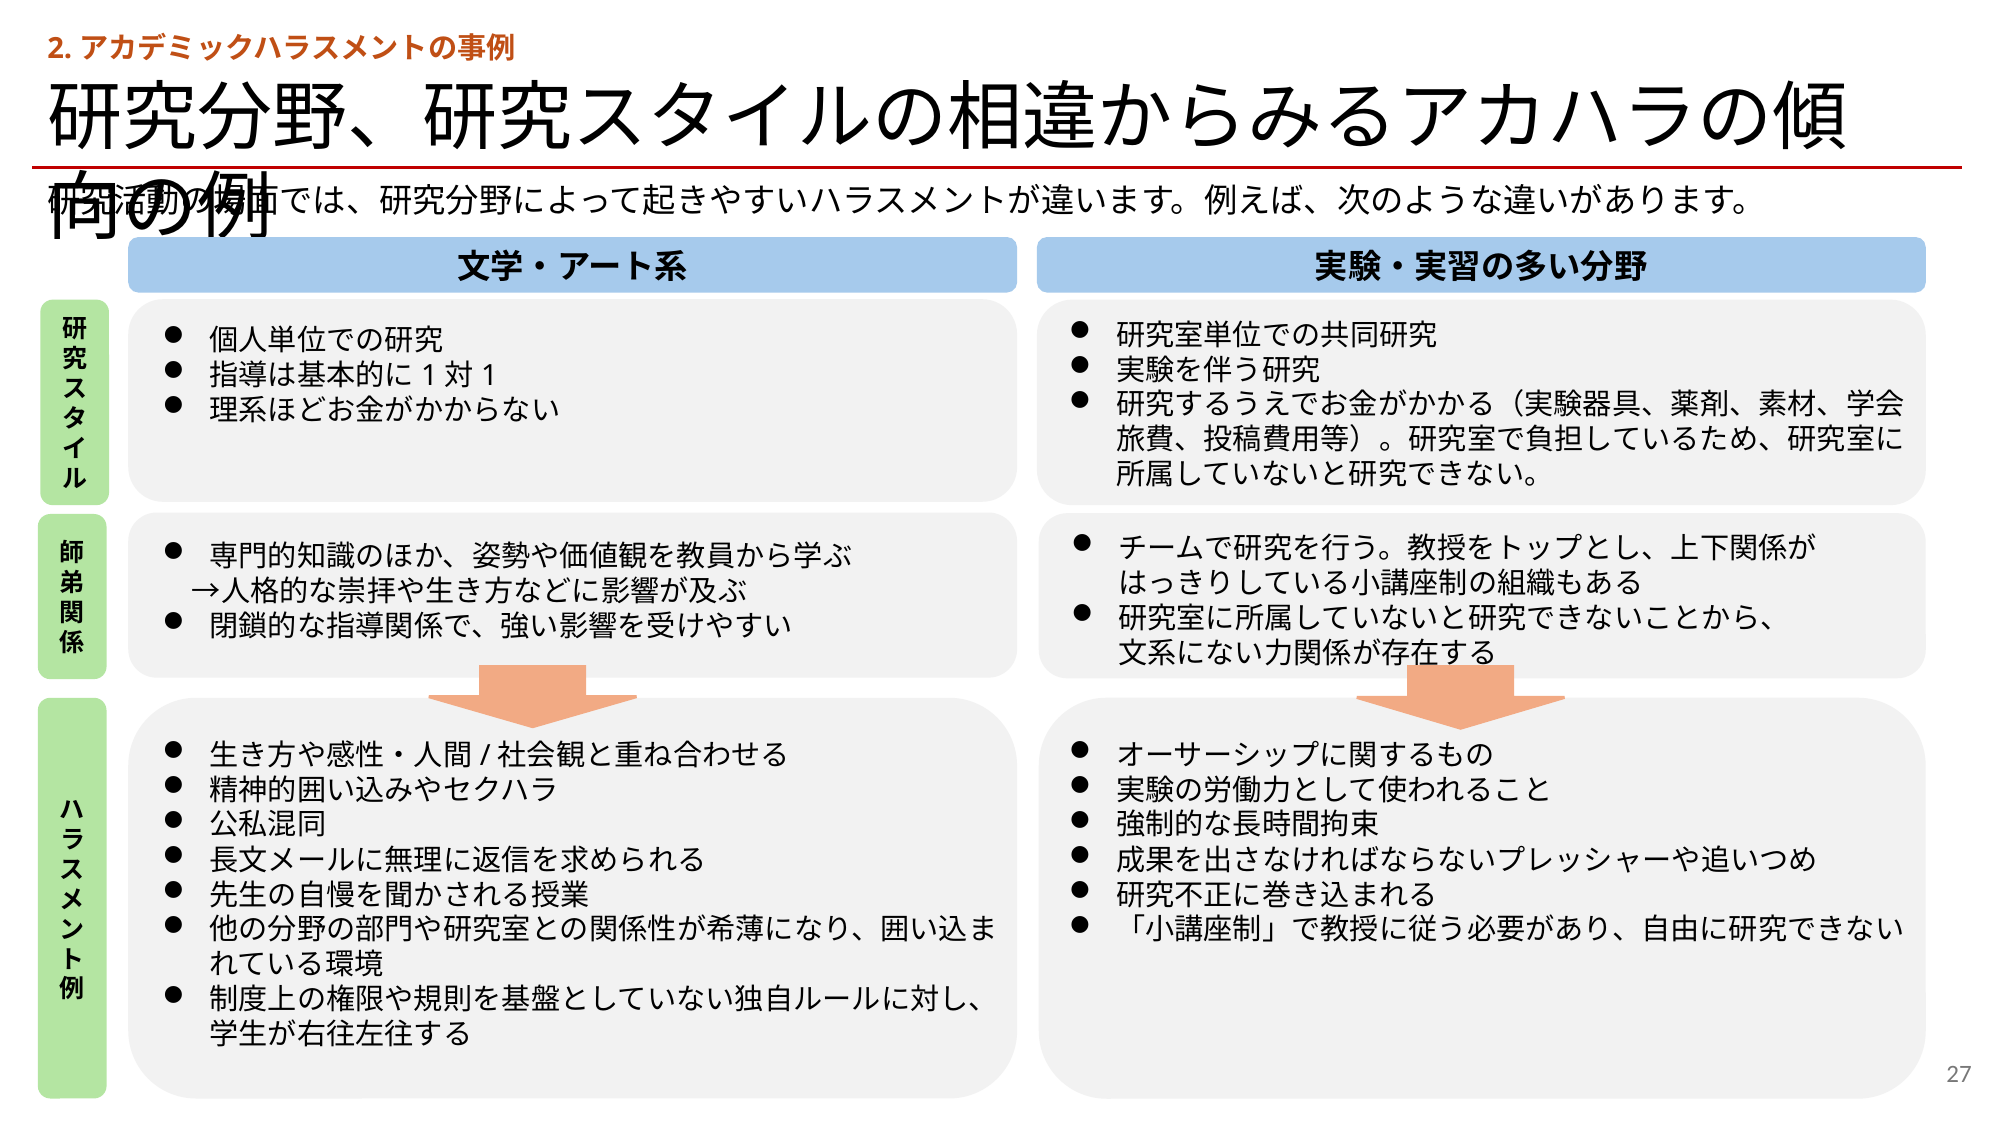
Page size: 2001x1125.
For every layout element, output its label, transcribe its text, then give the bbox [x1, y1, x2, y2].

text_box [128, 697, 1012, 1099]
text_box 研究活動の場面では、研究分野によって起きやすいハラスメントが違います。例えば、次のような違いがあります。 [32, 171, 1852, 226]
text_box [428, 665, 637, 729]
text_box 研究分野、研究スタイルの相違からみるアカハラの傾向の例 [32, 60, 1863, 166]
text_box 専門的知識のほか、姿勢や価値観を教員から学ぶ →人格的な崇拝や生き方などに影響が及ぶ 閉鎖的な指導関係で、強い影響を受けやすい [147, 529, 1016, 650]
text_box 個人単位での研究 指導は基本的に1対1 理系ほどお金がかからない [147, 313, 918, 434]
text_box [128, 299, 1018, 502]
text_box ハラスメント例 [37, 697, 107, 1099]
slide_number 27 [1537, 1042, 1987, 1103]
text_box 2.アカデミックハラスメントの事例 [32, 22, 573, 72]
text_box 研究スタイル [40, 299, 110, 506]
text_box [1038, 513, 1918, 676]
text_box [128, 512, 1018, 678]
text_box 生き方や感性・人間/社会観と重ね合わせる 精神的囲い込みやセクハラ 公私混同 長文メールに無理に返信を求められる 先生の自慢を聞かされる授業 他の分野の部門や研究室との関係性が希薄になり、囲い込まれている環境 制度上の権限や規則を基盤としていない独自ルールに対し、学生が右往左往する [147, 728, 1021, 1058]
text_box [1036, 299, 1914, 506]
text_box オーサーシップに関するもの 実験の労働力として使われること 強制的な長時間拘束 成果を出さなければならないプレッシャーや追いつめ 研究不正に巻き込まれる 「小講座制」で教授に従う必要があり、自由に研究できない [1054, 728, 1945, 954]
text_box 研究分野、研究スタイルの相違からみるアカハラの傾向の例 [32, 169, 1863, 256]
text_box [1038, 697, 1926, 1099]
text_box [1356, 665, 1565, 730]
text_box 師弟関係 [37, 513, 107, 680]
text_box チームで研究を行う。教授をトップとし、上下関係が はっきりしている小講座制の組織もある 研究室に所属していないと研究できないことから、 文系にない力関係が存在する [1056, 522, 1925, 677]
text_box 研究室単位での共同研究 実験を伴う研究 研究するうえでお金がかかる（実験器具、薬剤、素材、学会旅費、投稿費用等）。研究室で負担しているため、研究室に所属していないと研究できない。 [1054, 308, 1923, 498]
text_box 実験・実習の多い分野 [1036, 237, 1926, 293]
text_box 文学・アート系 [128, 237, 1018, 293]
